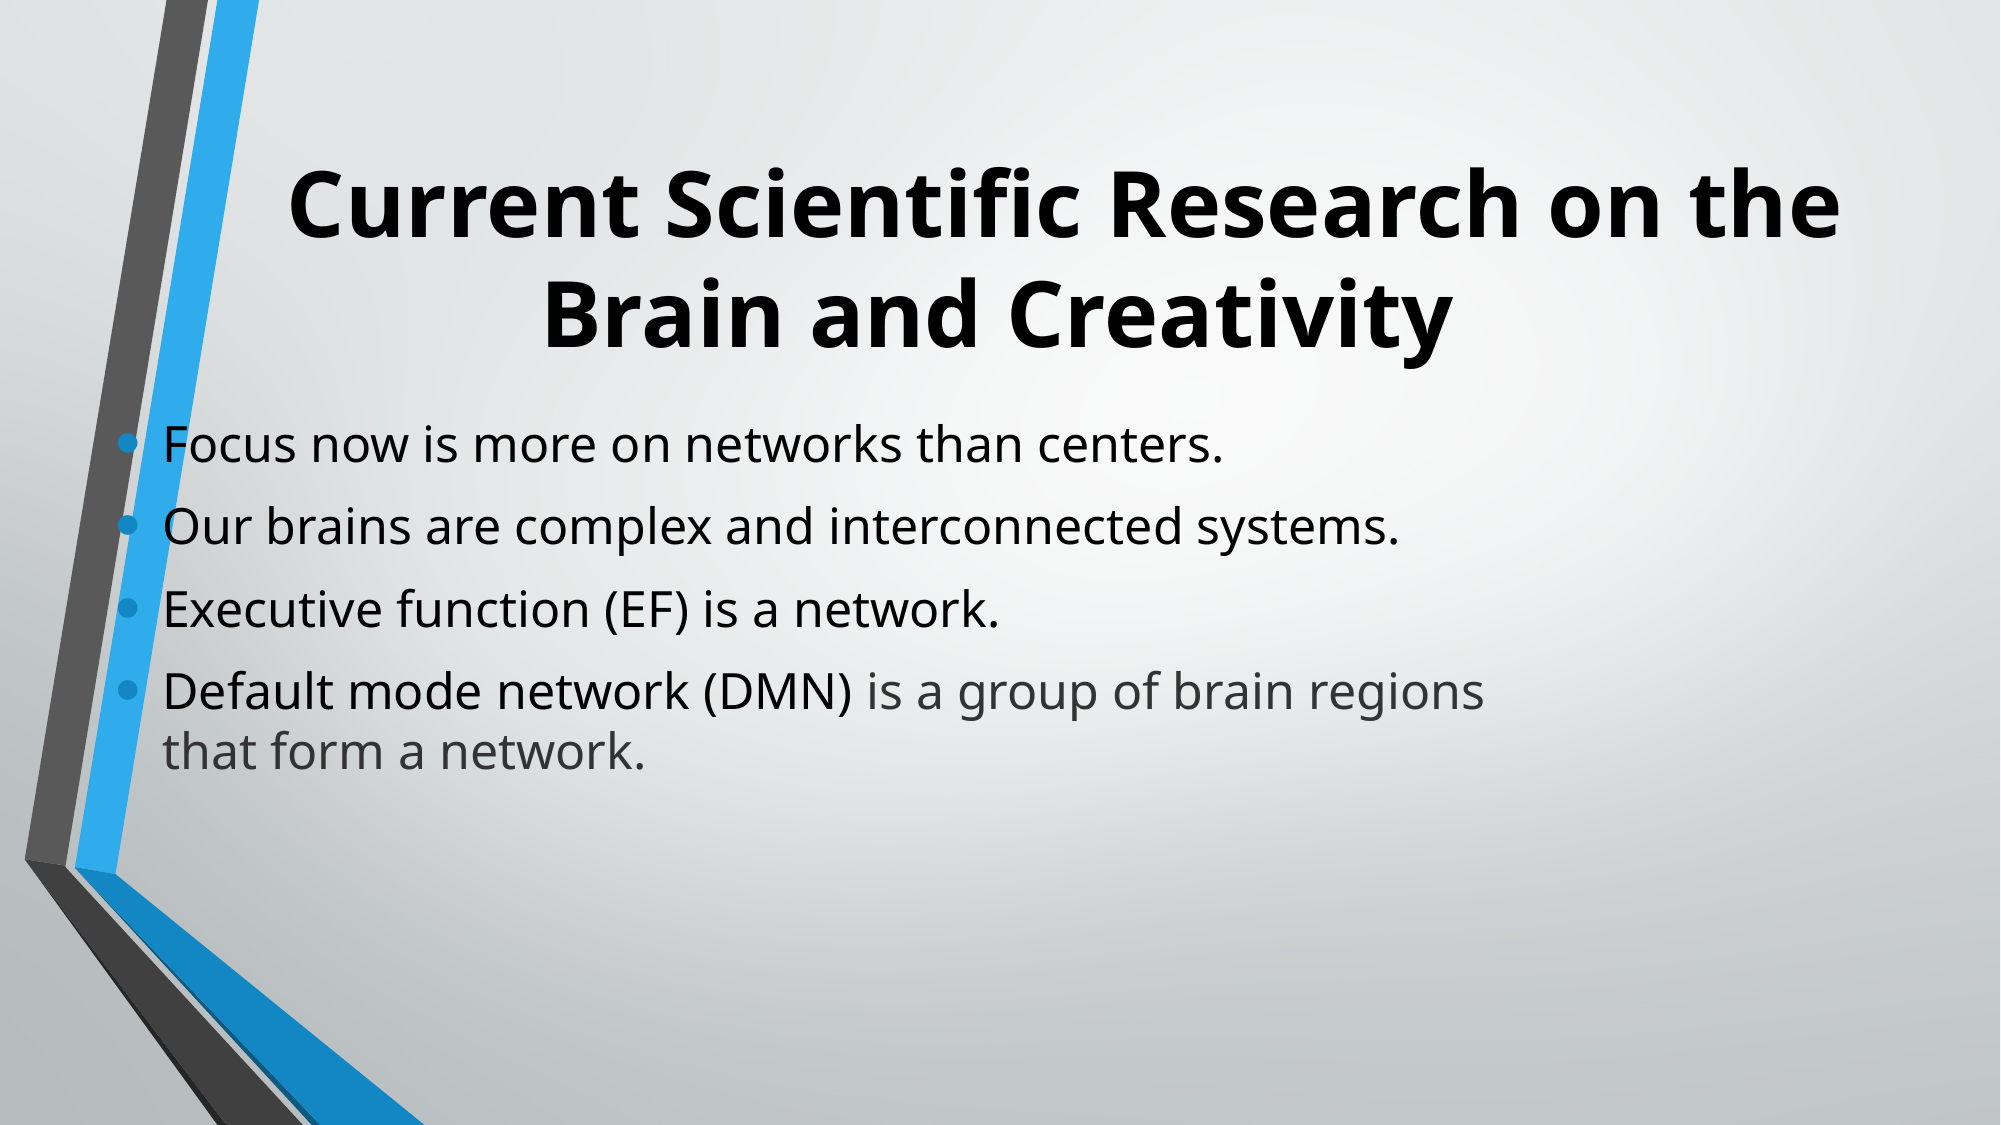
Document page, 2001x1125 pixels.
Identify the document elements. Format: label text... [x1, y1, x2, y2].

title Current Scientific Research on the Brain and Creativity [243, 112, 1887, 400]
list Focus now is more on networks than centers. Our brains are complex and interconnected systems. Executive function (EF) is a network. Default mode network (DMN) is a group of brain regions that form a network. [100, 334, 1574, 950]
